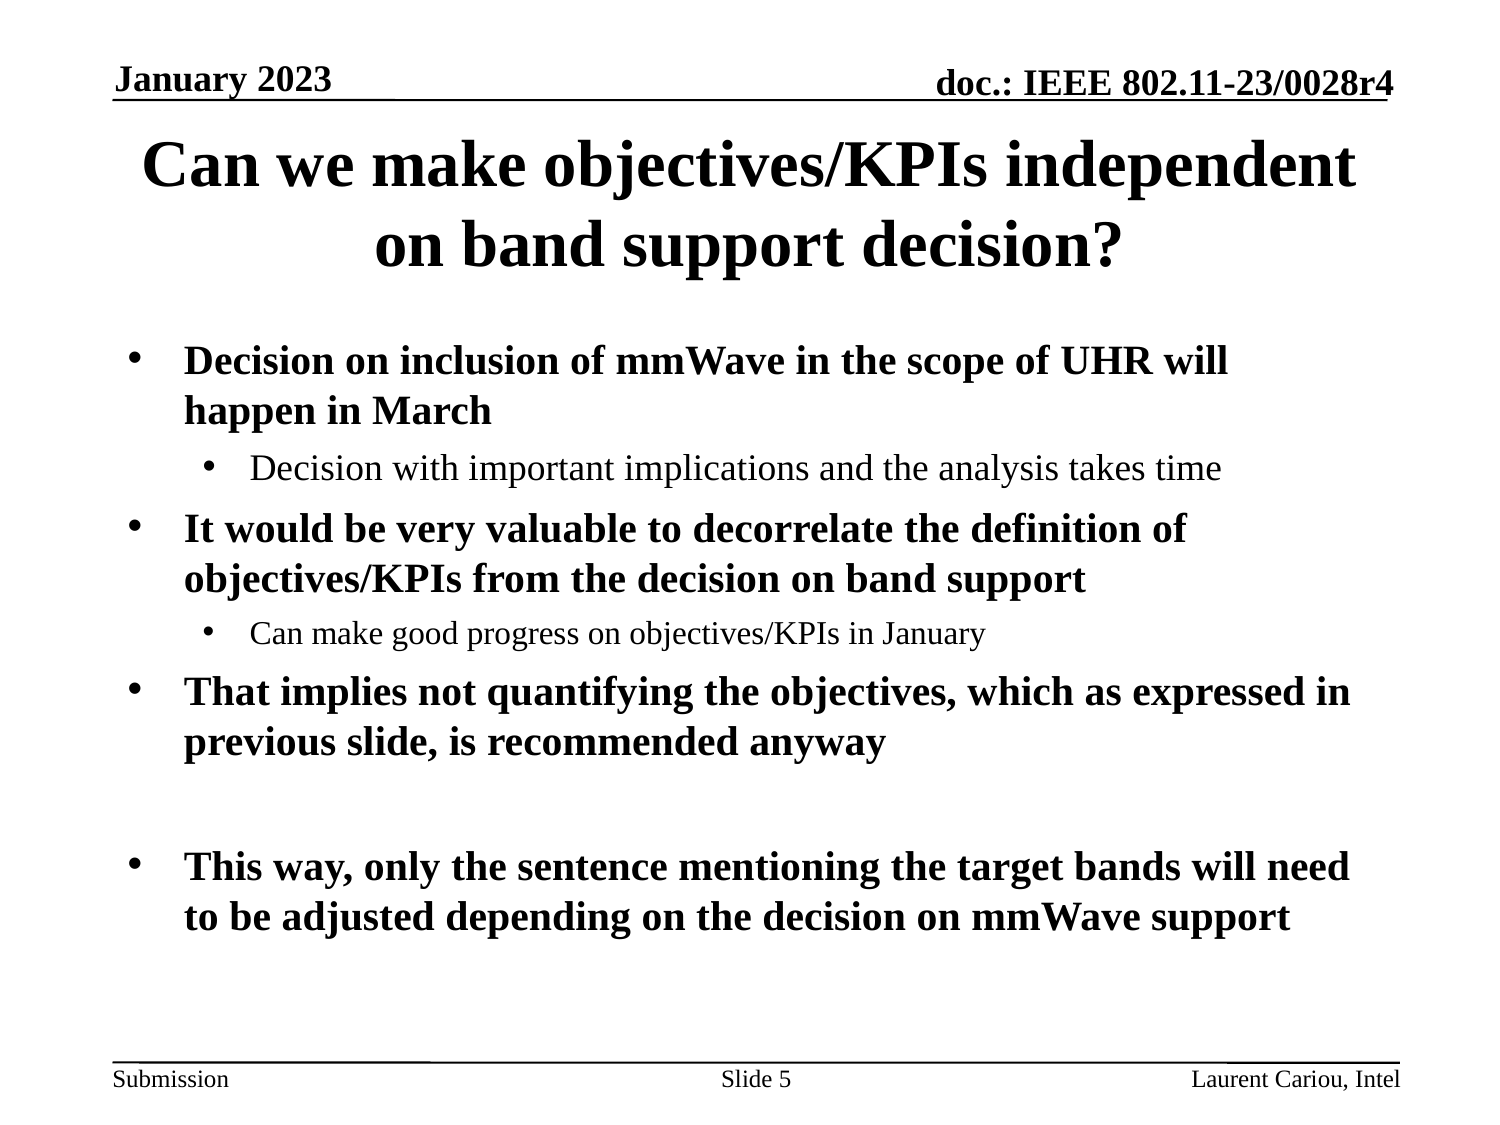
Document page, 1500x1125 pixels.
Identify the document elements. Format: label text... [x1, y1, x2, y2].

slide_number Slide 5 [712, 1061, 800, 1123]
title Can we make objectives/KPIs independent on band support decision? [112, 112, 1388, 288]
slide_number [114, 54, 423, 100]
list Decision on inclusion of mmWave in the scope of UHR will happen in March Decision with important implications and the analysis takes time It would be very valuable to decorrelate the definition of objectives/KPIs from the decision on band support Can make good progress on objectives/KPIs in January That implies not quantifying the objectives, which as expressed in previous slide, is recommended anyway This way, only the sentence mentioning the target bands will need to be adjusted depending on the decision on mmWave support [112, 324, 1388, 1000]
footer Laurent Cariou, Intel [878, 1061, 1402, 1093]
